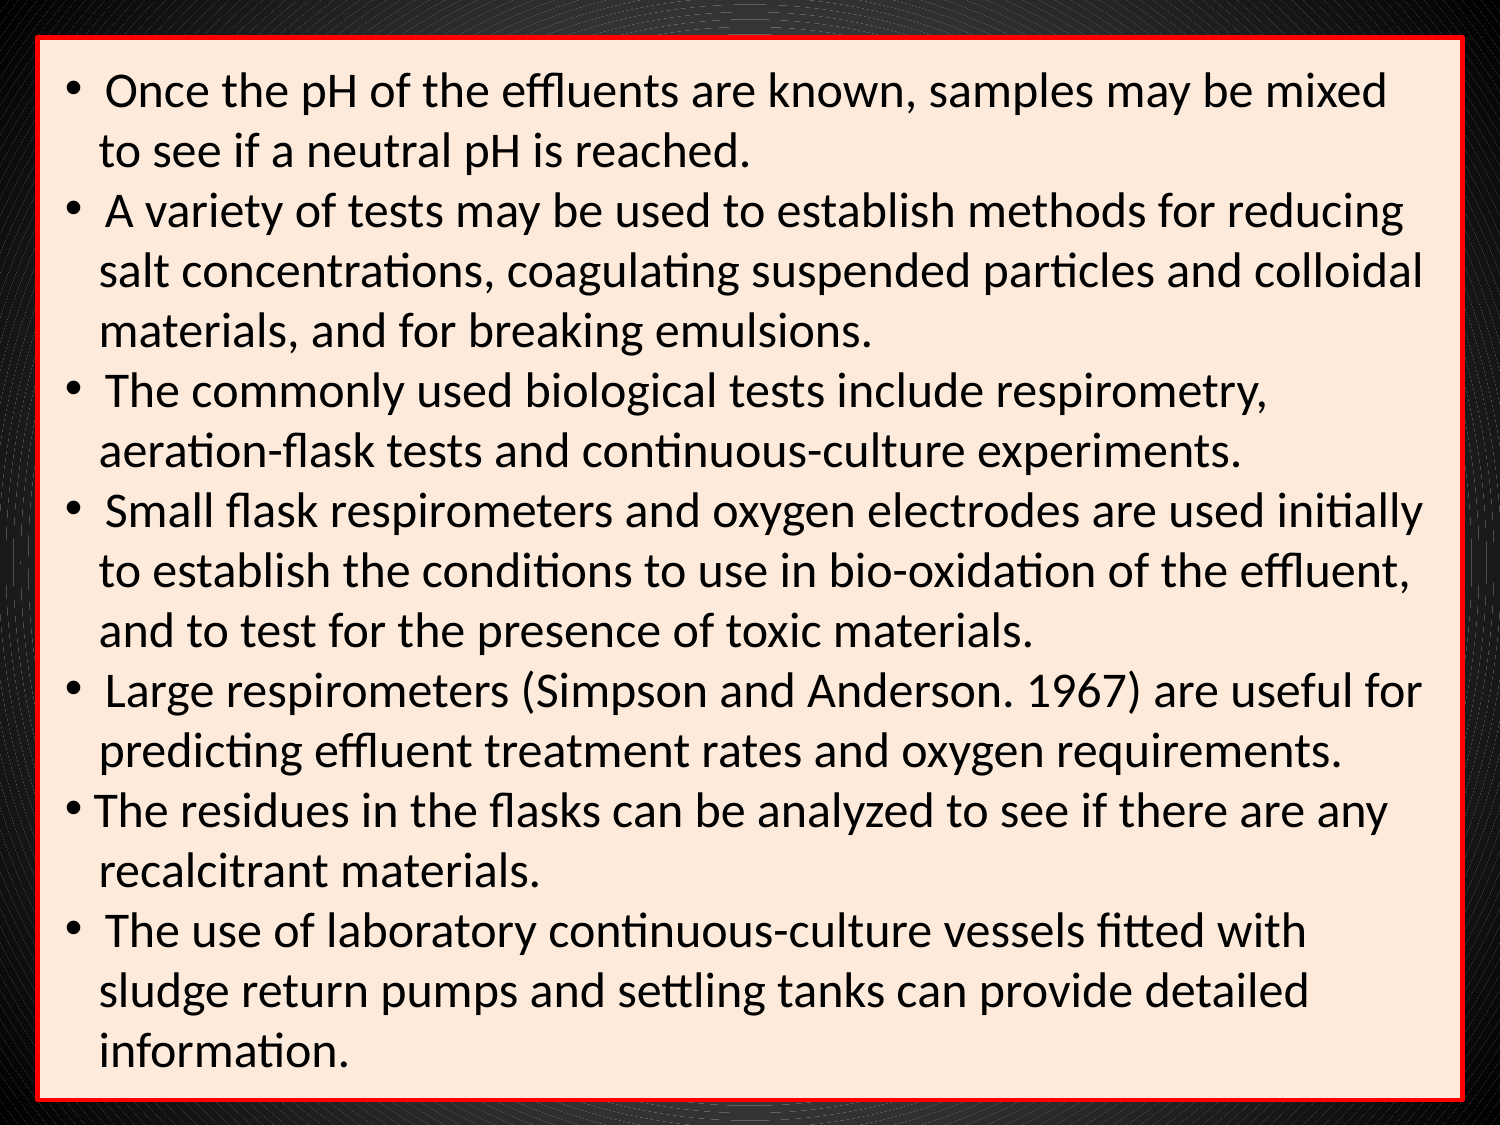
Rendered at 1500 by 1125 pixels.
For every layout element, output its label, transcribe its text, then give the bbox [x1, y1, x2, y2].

text_box [35, 35, 1464, 1102]
text_box Once the pH of the effluents are known, samples may be mixed to see if a neutral pH is reached. A variety of tests may be used to establish methods for reducing salt concentrations, coagulating suspended particles and colloidal materials, and for breaking emulsions. The commonly used biological tests include respirometry, aeration-flask tests and continuous-culture experiments. Small flask respirometers and oxygen electrodes are used initially to establish the conditions to use in bio-oxidation of the effluent, and to test for the presence of toxic materials. Large respirometers (Simpson and Anderson. 1967) are useful for predicting effluent treatment rates and oxygen requirements. The residues in the flasks can be analyzed to see if there are any recalcitrant materials. The use of laboratory continuous-culture vessels fitted with sludge return pumps and settling tanks can provide detailed information. [50, 49, 1450, 1085]
